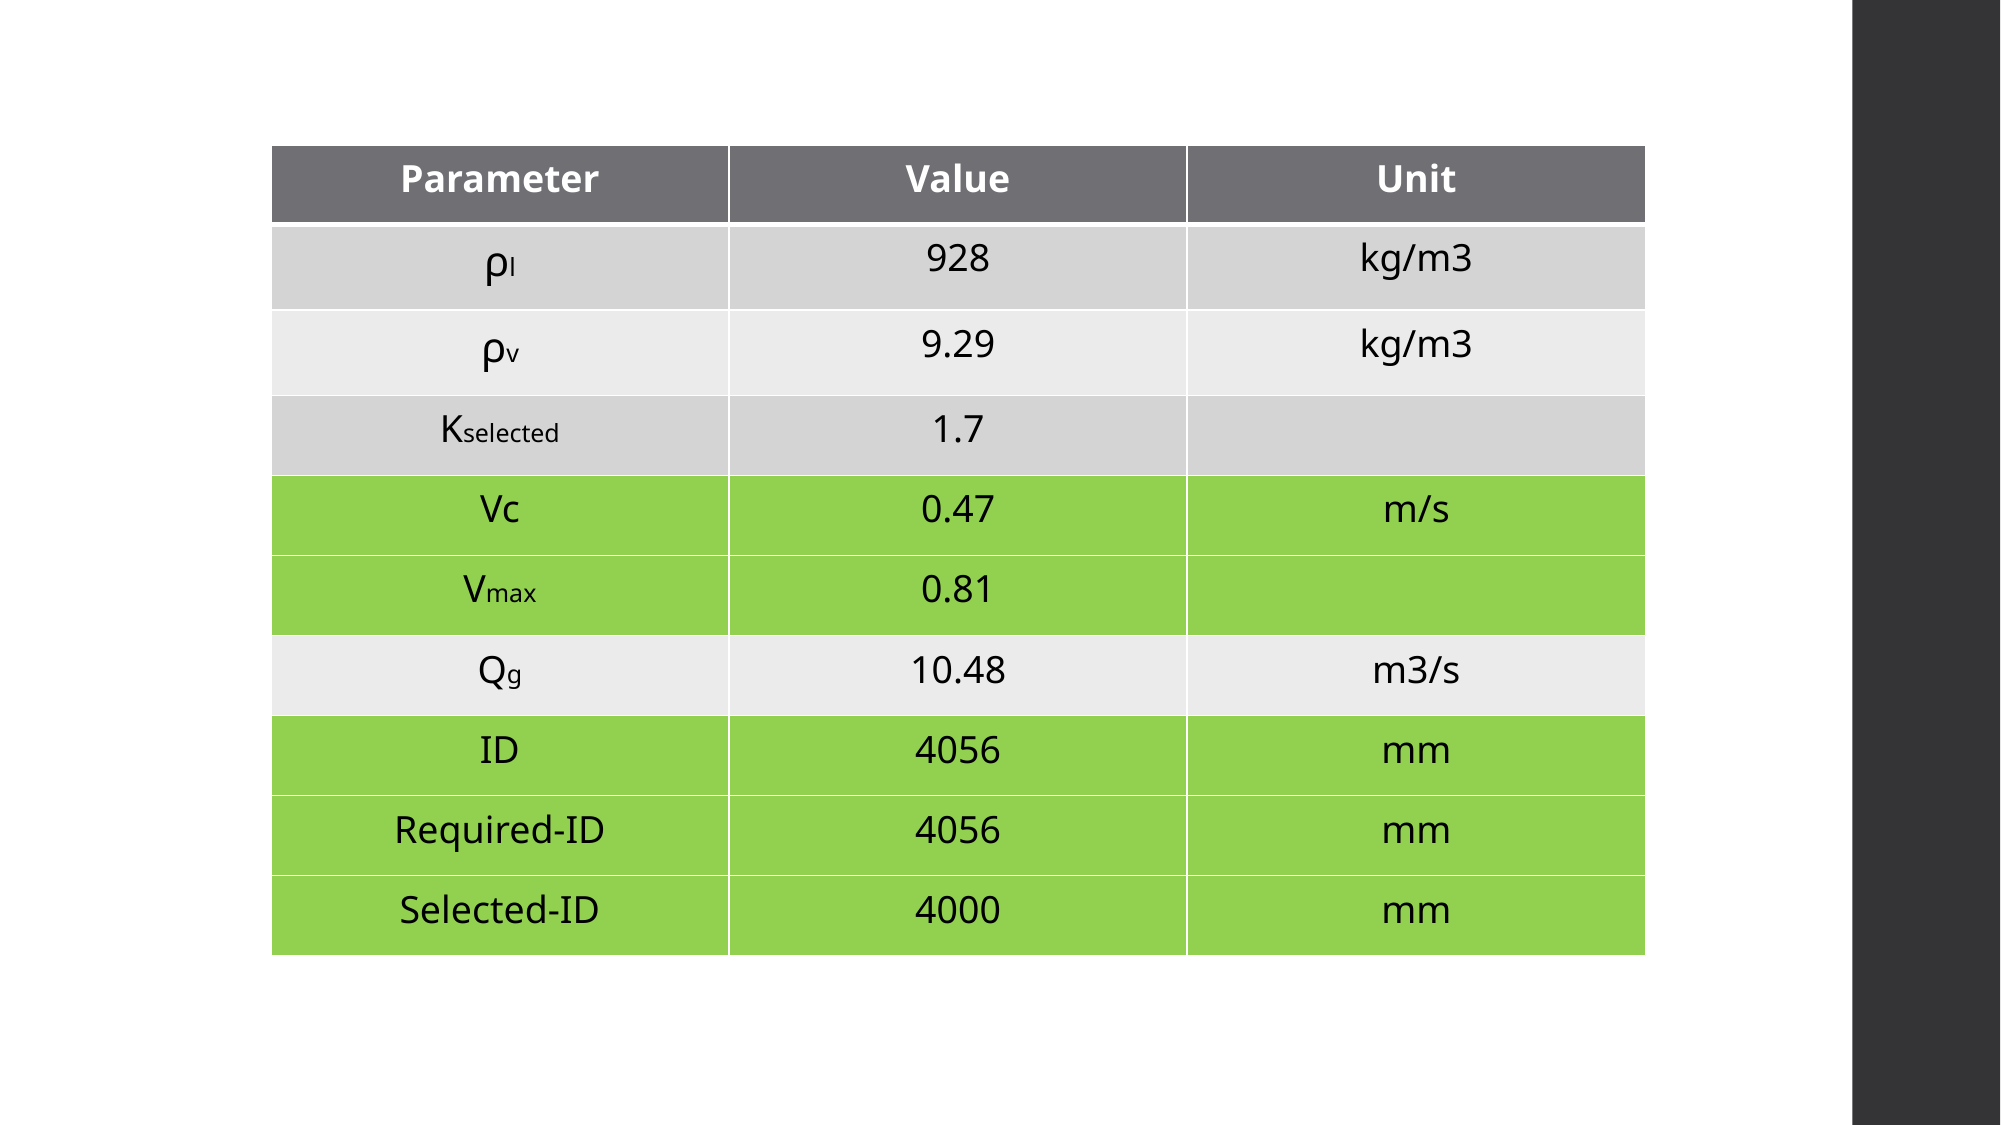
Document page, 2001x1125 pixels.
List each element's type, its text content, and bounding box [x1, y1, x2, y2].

table_cell Vc [272, 476, 728, 555]
table_cell 928 [730, 227, 1186, 309]
table_cell 9.29 [730, 311, 1186, 395]
table_header Parameter [272, 146, 728, 222]
table_header Value [730, 146, 1186, 222]
table_cell mm [1188, 716, 1645, 795]
table_cell Required-ID [272, 796, 728, 875]
table_cell 0.81 [730, 556, 1186, 635]
table_cell ID [272, 716, 728, 795]
table_cell Vmax [272, 556, 728, 635]
table_cell ρv [272, 311, 728, 395]
table_cell Qg [272, 636, 728, 715]
table_cell 10.48 [730, 636, 1186, 715]
table_cell [1188, 396, 1645, 475]
table_cell kg/m3 [1188, 227, 1645, 309]
table_cell 4056 [730, 796, 1186, 875]
table_cell 0.47 [730, 476, 1186, 555]
table_cell kg/m3 [1188, 311, 1645, 395]
table_cell mm [1188, 876, 1645, 955]
table_cell 4000 [730, 876, 1186, 955]
table_cell Selected-ID [272, 876, 728, 955]
table_cell Kselected [272, 396, 728, 475]
table_cell mm [1188, 796, 1645, 875]
table_cell ρl [272, 227, 728, 309]
table_cell 4056 [730, 716, 1186, 795]
table_cell m3/s [1188, 636, 1645, 715]
table_cell m/s [1188, 476, 1645, 555]
table_header Unit [1188, 146, 1645, 222]
table_cell 1.7 [730, 396, 1186, 475]
table_cell [1188, 556, 1645, 635]
